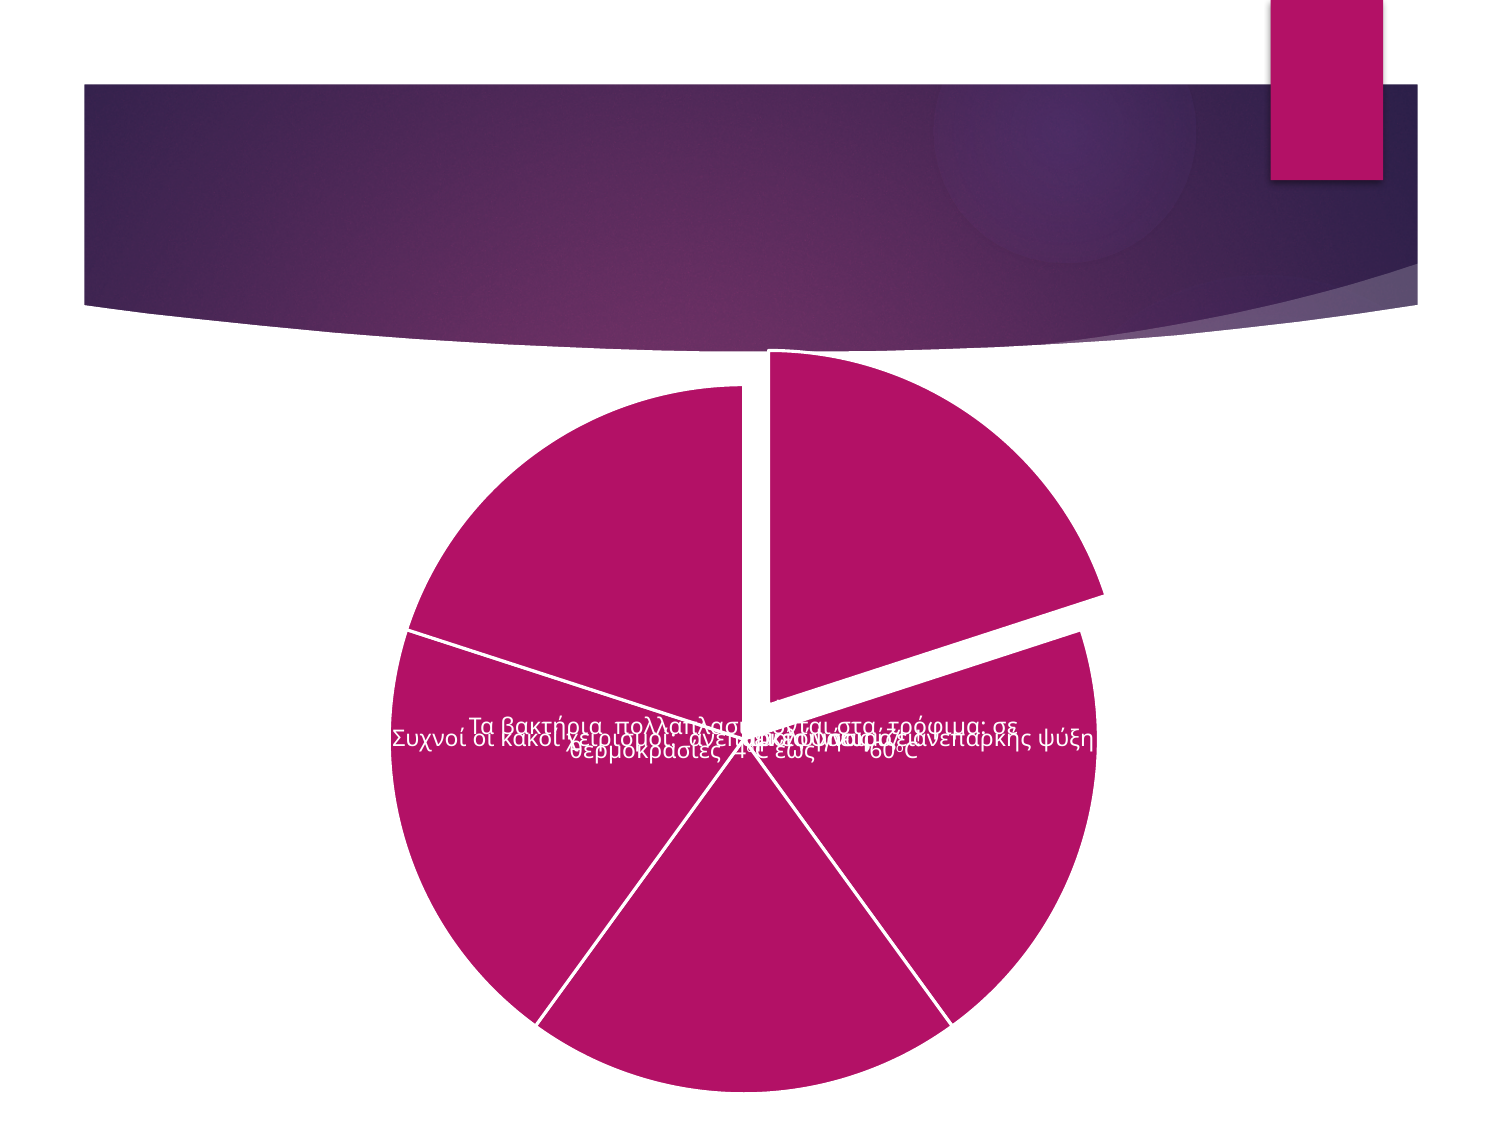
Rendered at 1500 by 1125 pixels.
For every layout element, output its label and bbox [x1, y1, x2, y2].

text_box [124, 299, 1388, 1125]
